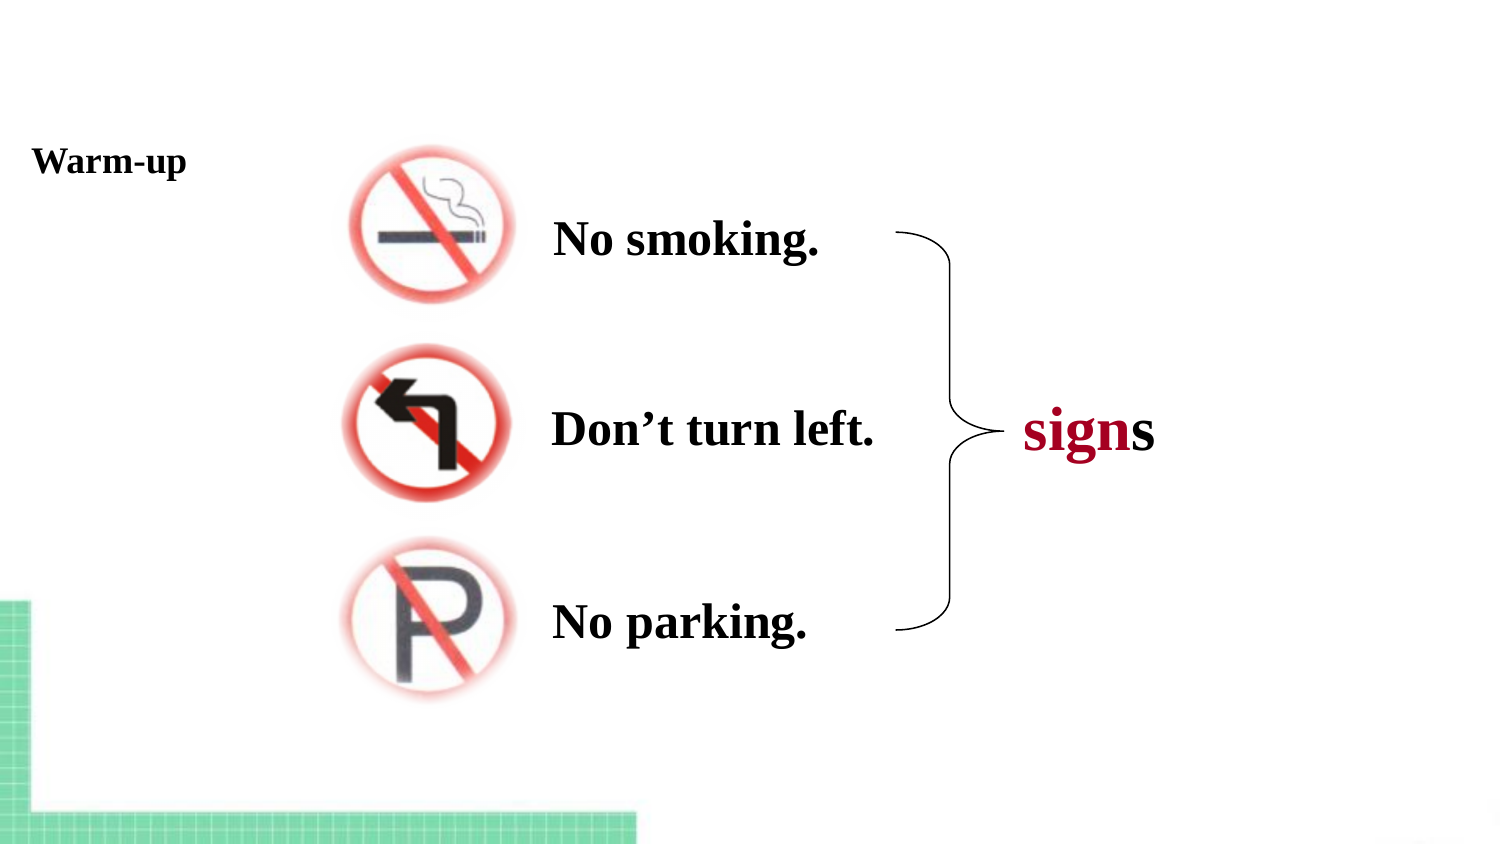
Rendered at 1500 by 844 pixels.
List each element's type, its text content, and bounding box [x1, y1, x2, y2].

picture [0, 0, 1500, 844]
text_box [895, 232, 1004, 631]
text_box signs [1012, 381, 1168, 468]
text_box Don’t turn left. [540, 390, 887, 462]
text_box No smoking. [541, 199, 832, 271]
text_box No parking. [541, 582, 820, 654]
text_box Warm-up [0, 130, 238, 187]
